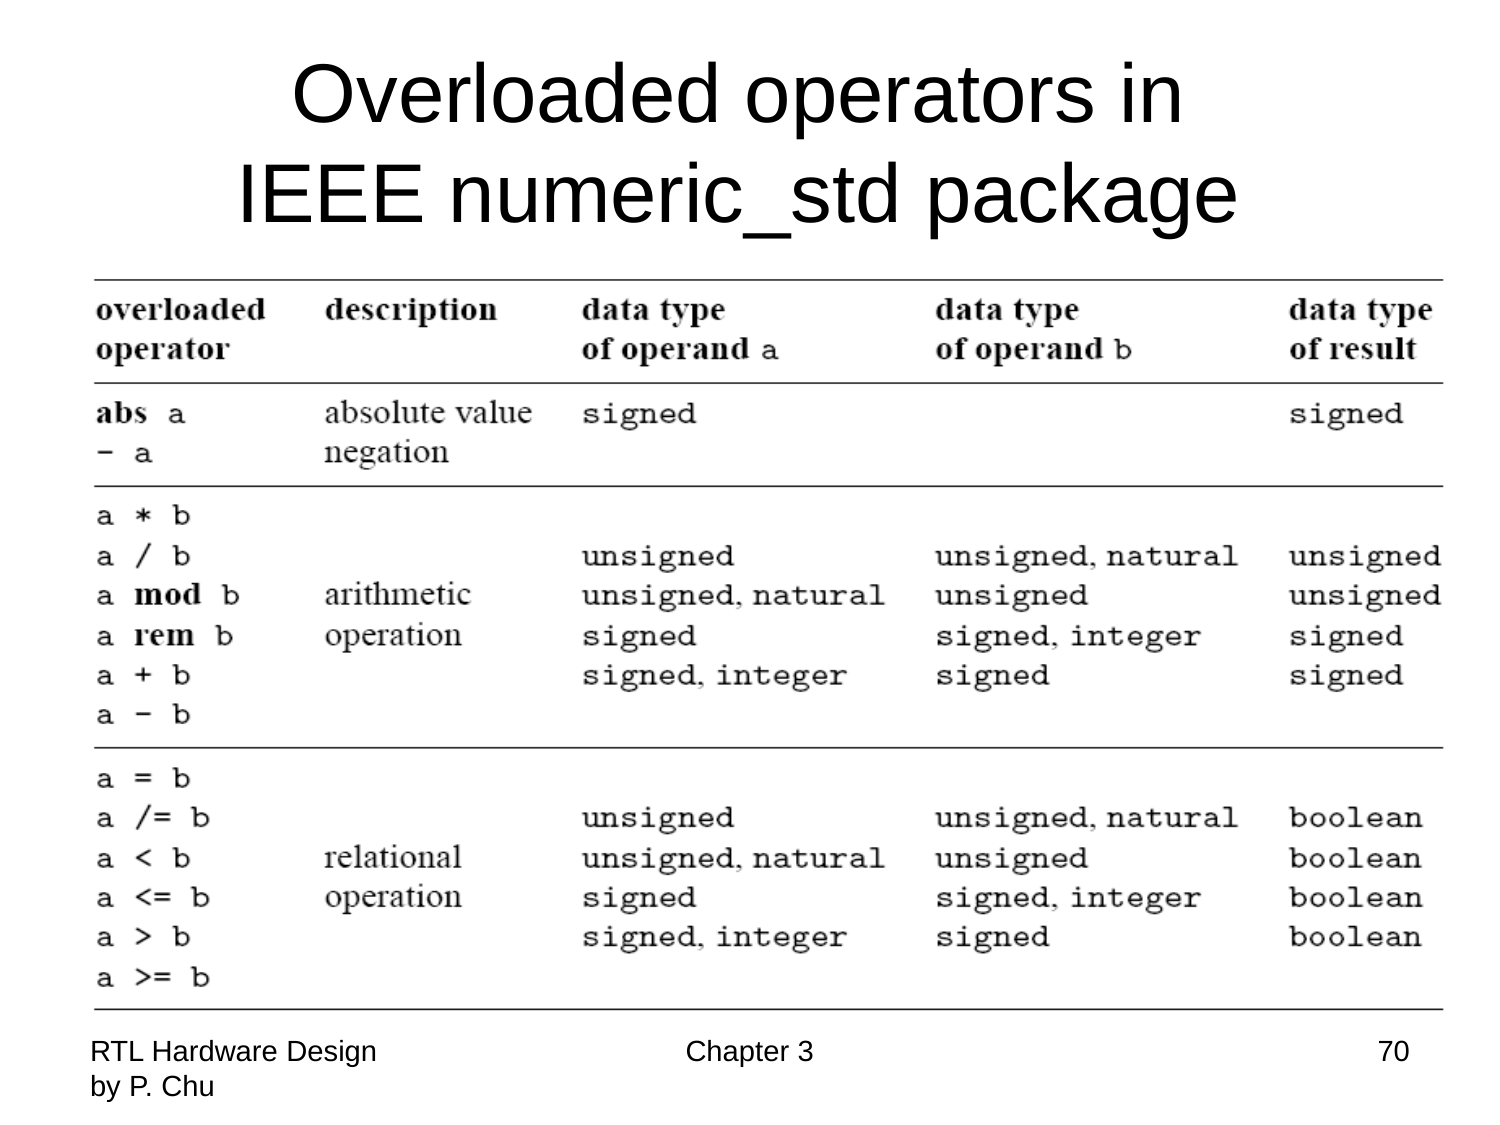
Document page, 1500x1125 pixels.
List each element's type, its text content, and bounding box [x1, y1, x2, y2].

slide_number 70 [1074, 1024, 1425, 1103]
footer Chapter 3 [512, 1024, 988, 1103]
slide_number RTL Hardware Design by P. Chu [75, 1024, 425, 1103]
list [74, 262, 1450, 1019]
title Overloaded operators in IEEE numeric_std package [75, 45, 1425, 233]
